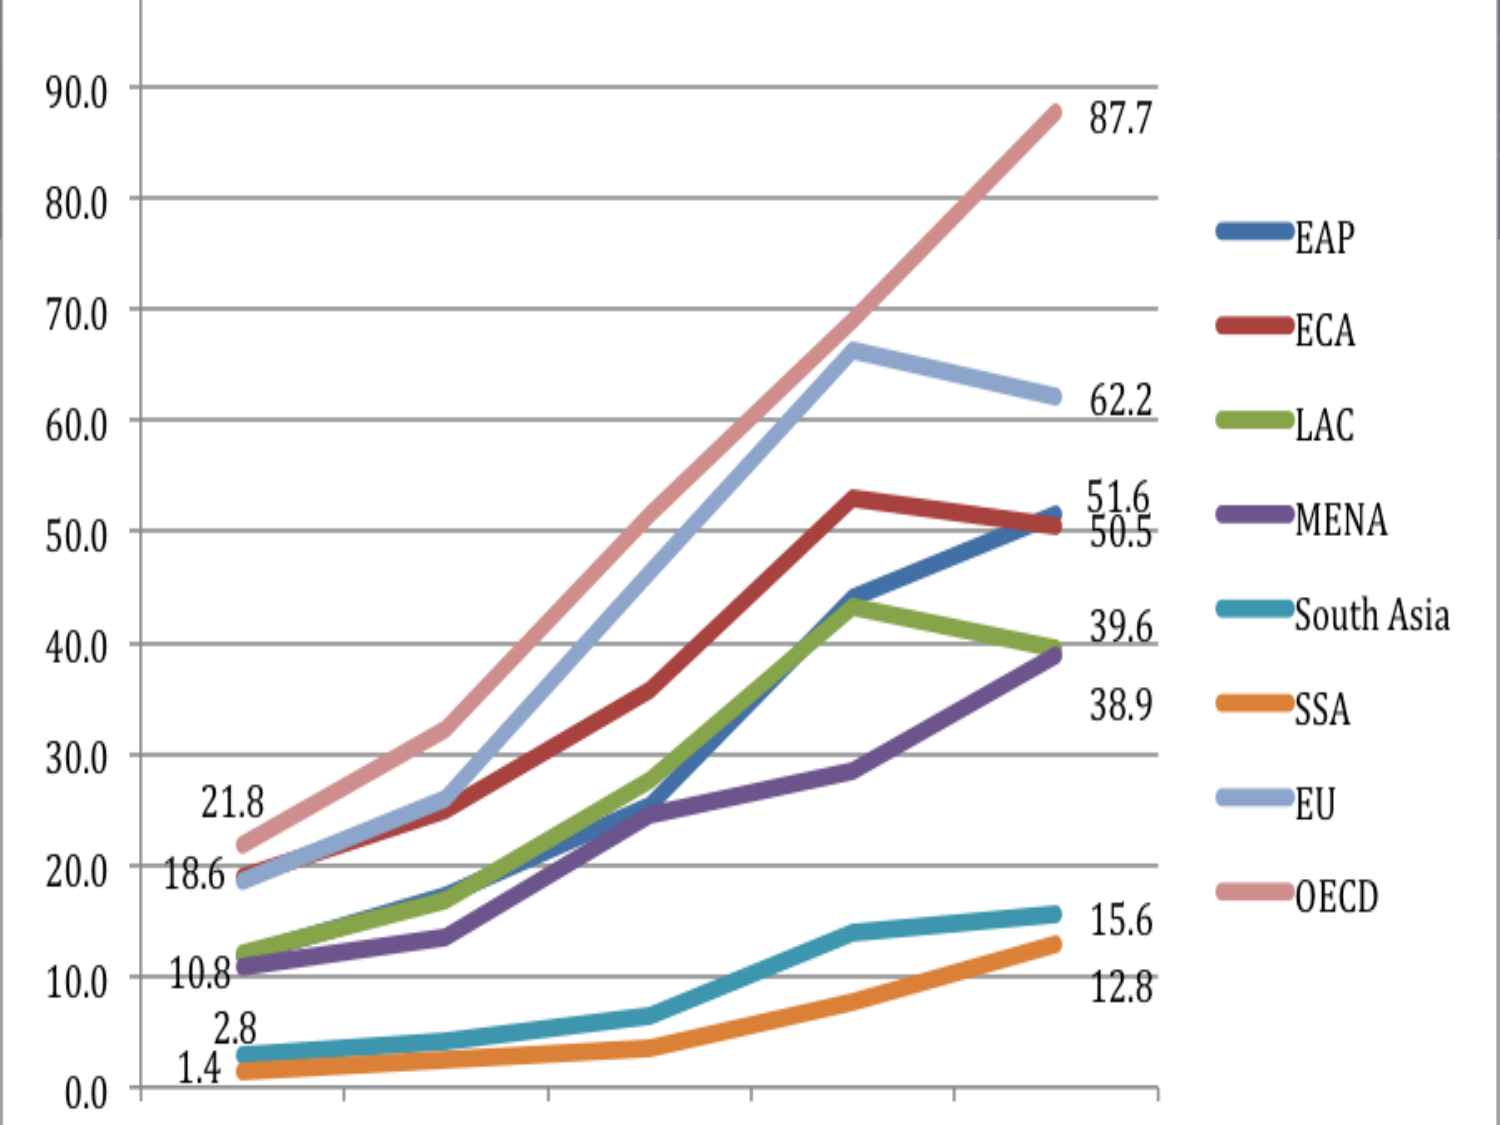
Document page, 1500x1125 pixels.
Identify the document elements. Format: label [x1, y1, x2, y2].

list [0, 0, 1500, 1125]
